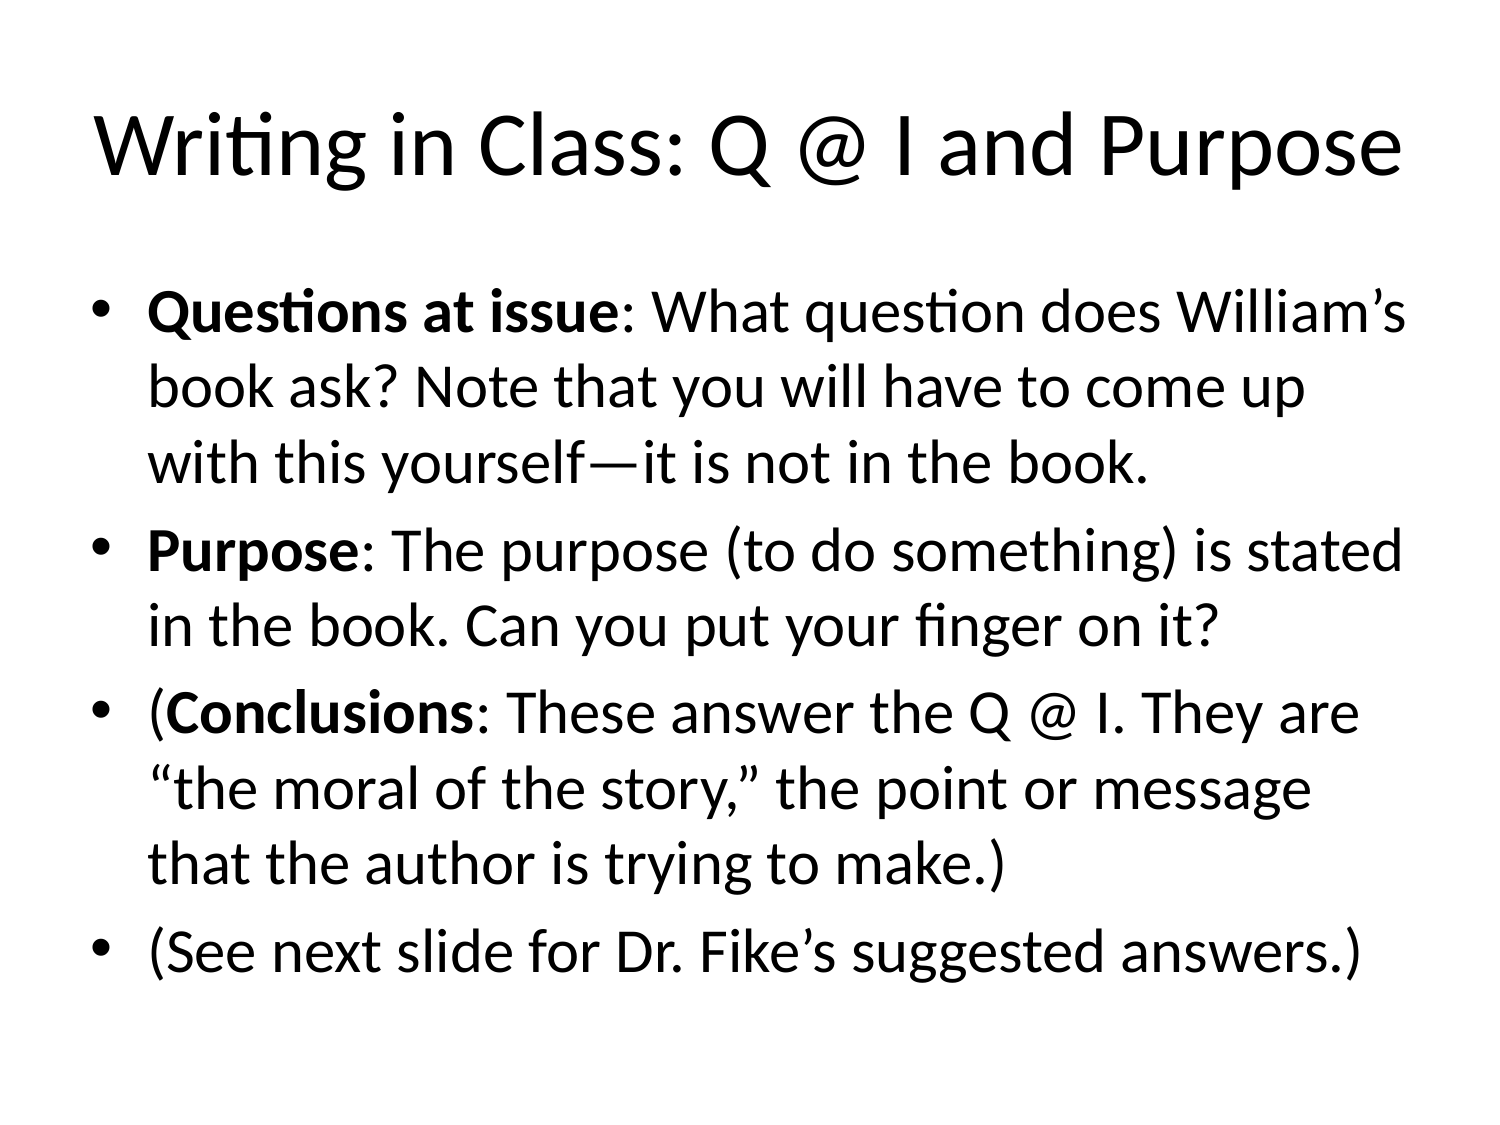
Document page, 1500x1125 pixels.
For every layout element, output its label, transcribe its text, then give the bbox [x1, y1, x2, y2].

title Writing in Class: Q @ I and Purpose [75, 45, 1425, 233]
list Questions at issue: What question does William’s book ask? Note that you will have to come up with this yourself—it is not in the book. Purpose: The purpose (to do something) is stated in the book. Can you put your finger on it? (Conclusions: These answer the Q @ I. They are “the moral of the story,” the point or message that the author is trying to make.) (See next slide for Dr. Fike’s suggested answers.) [75, 262, 1425, 1005]
